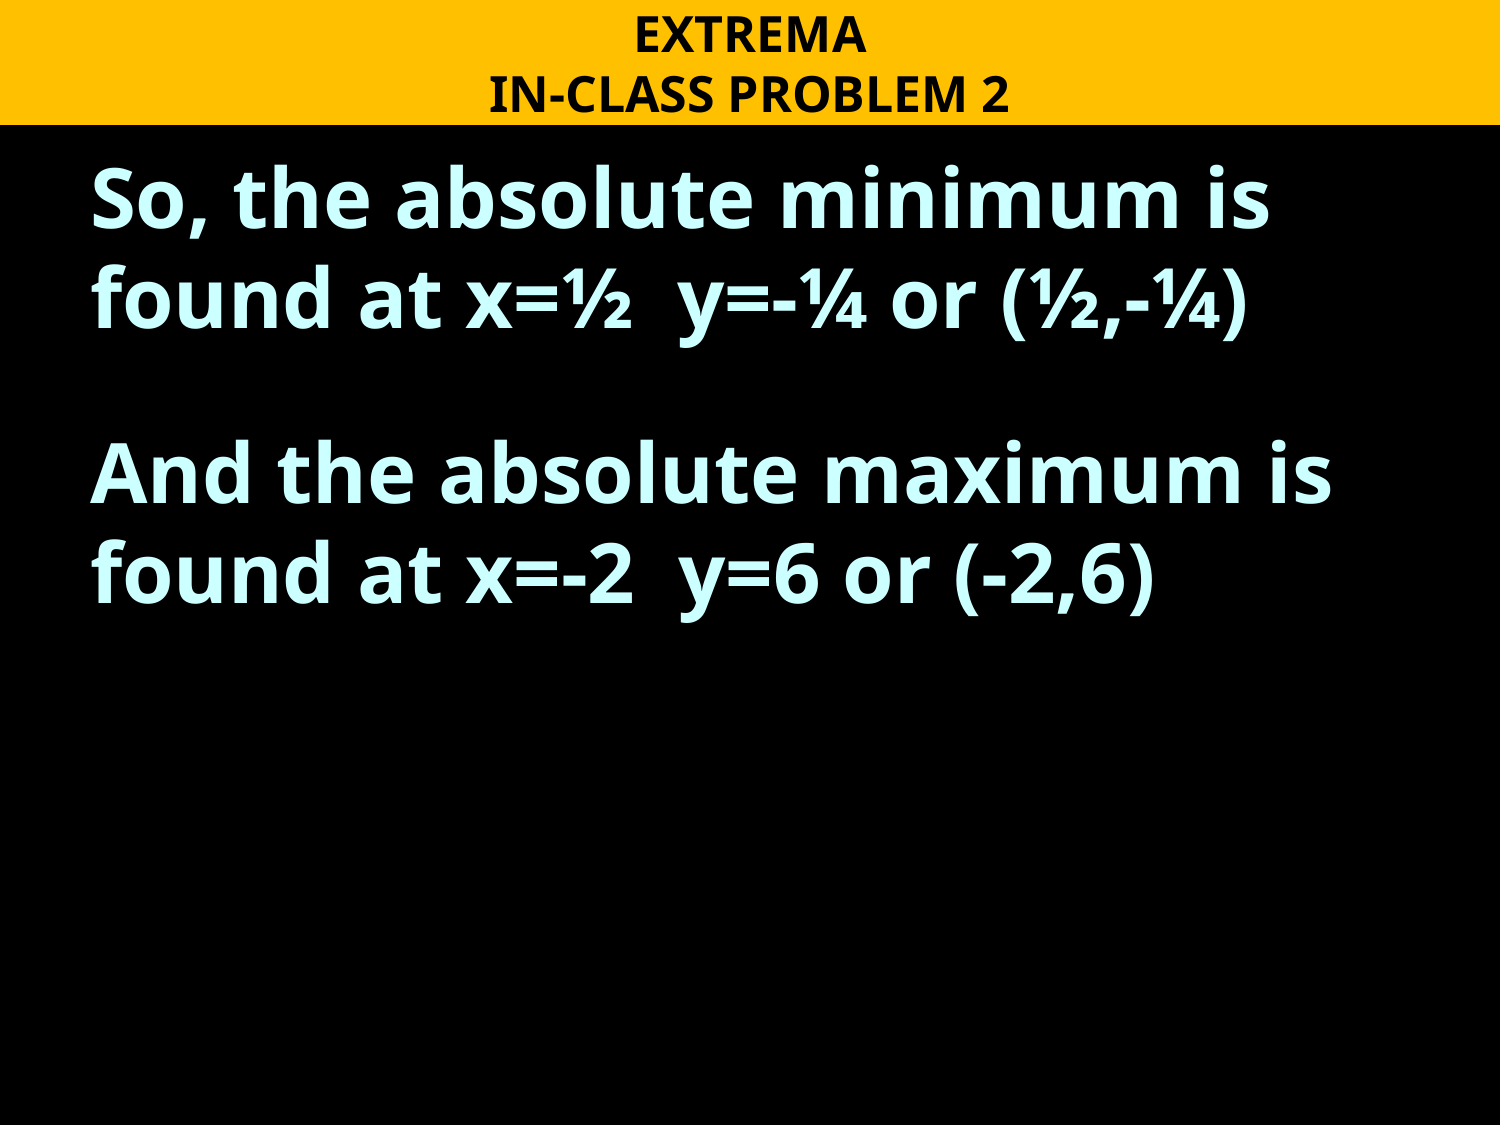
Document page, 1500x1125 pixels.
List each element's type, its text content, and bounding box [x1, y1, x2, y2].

list So, the absolute minimum is found at x=½ y=-¼ or (½,-¼) And the absolute maximum is found at x=-2 y=6 or (-2,6) [75, 137, 1425, 1063]
text_box EXTREMA IN-CLASS PROBLEM 2 [0, 0, 1500, 125]
